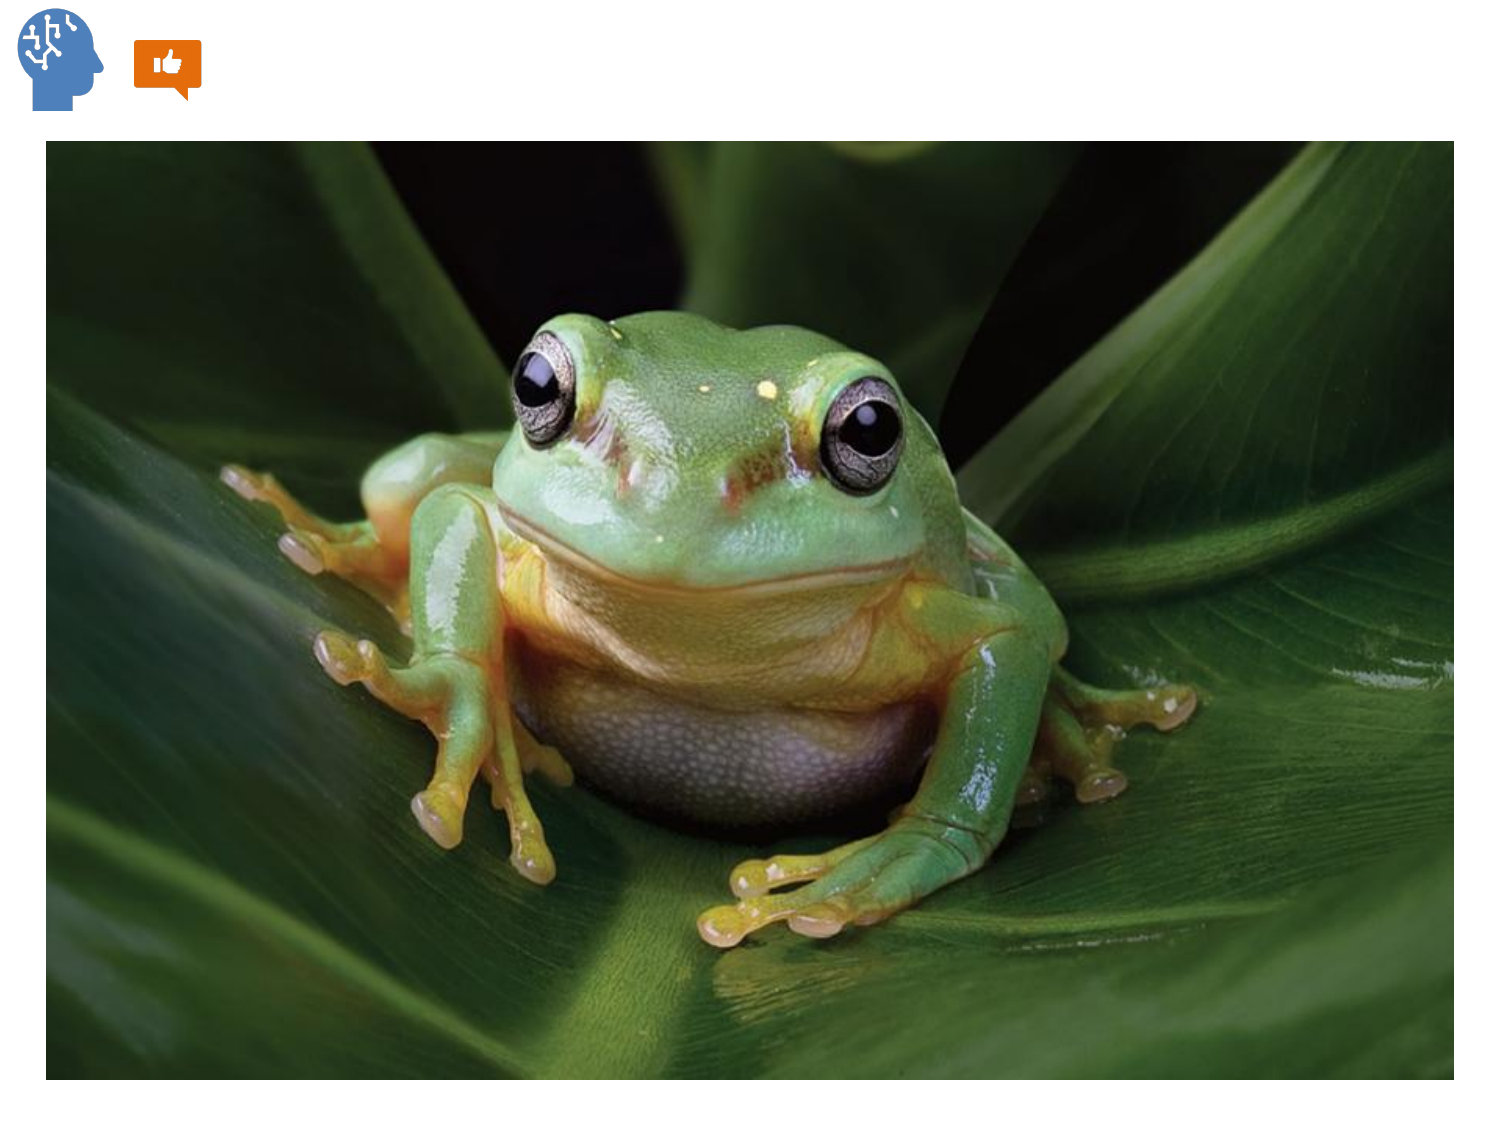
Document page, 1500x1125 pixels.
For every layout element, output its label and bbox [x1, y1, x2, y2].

text_box [0, 0, 115, 121]
picture [46, 141, 1454, 1080]
picture [120, 23, 215, 118]
